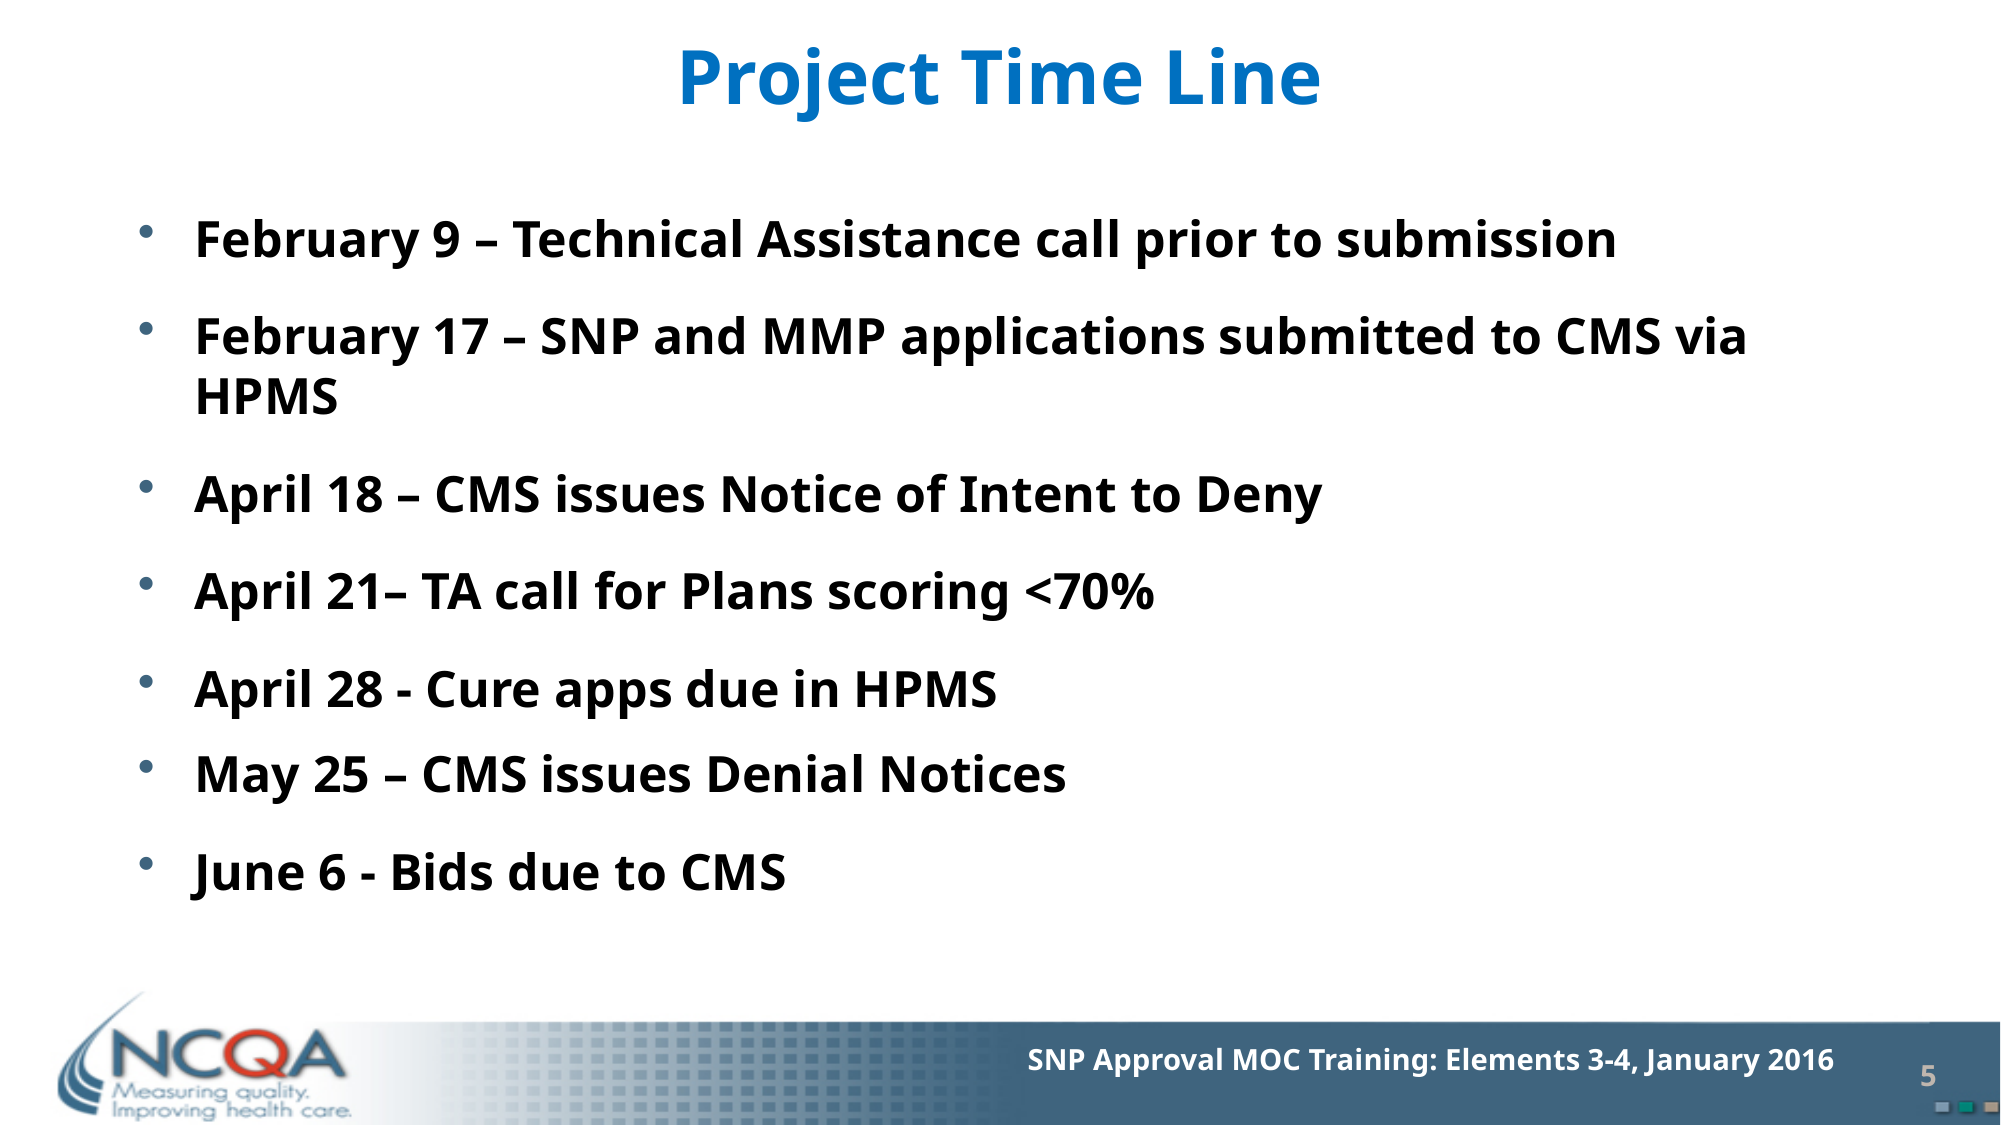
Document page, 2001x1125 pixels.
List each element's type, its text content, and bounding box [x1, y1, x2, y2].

list February 9 – Technical Assistance call prior to submission February 17 – SNP and MMP applications submitted to CMS via HPMS April 18 – CMS issues Notice of Intent to Deny April 21– TA call for Plans scoring <70% April 28 - Cure apps due in HPMS May 25 – CMS issues Denial Notices June 6 - Bids due to CMS [122, 199, 1805, 1101]
title Project Time Line [0, 0, 2000, 151]
picture [50, 0, 2001, 1125]
